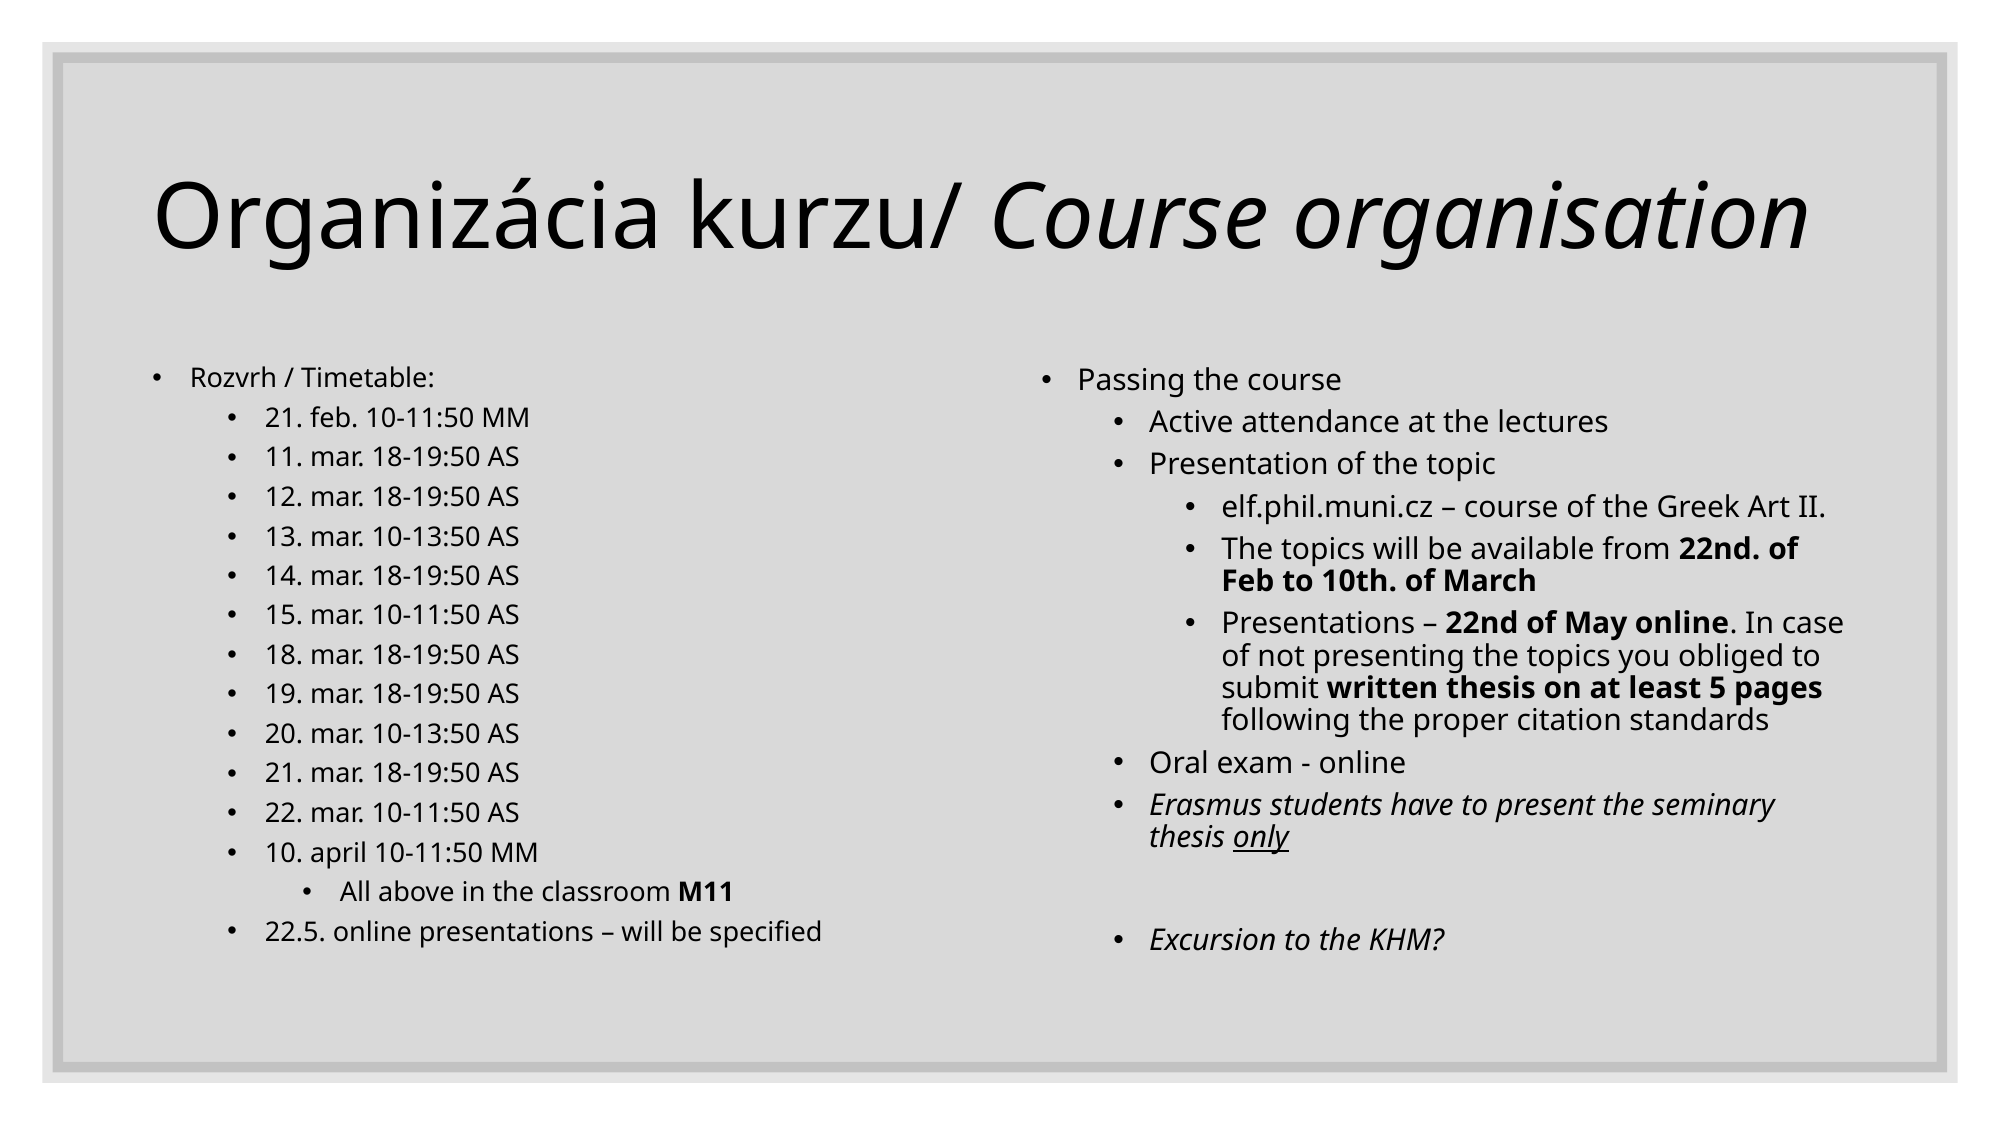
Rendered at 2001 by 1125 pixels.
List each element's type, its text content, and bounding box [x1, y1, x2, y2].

list Rozvrh / Timetable: 21. feb. 10-11:50 MM 11. mar. 18-19:50 AS 12. mar. 18-19:50 AS 13. mar. 10-13:50 AS 14. mar. 18-19:50 AS 15. mar. 10-11:50 AS 18. mar. 18-19:50 AS 19. mar. 18-19:50 AS 20. mar. 10-13:50 AS 21. mar. 18-19:50 AS 22. mar. 10-11:50 AS 10. april 10-11:50 MM All above in the classroom M11 22.5. online presentations – will be specified [137, 357, 974, 980]
text_box [51, 51, 1949, 1074]
list Passing the course Active attendance at the lectures Presentation of the topic elf.phil.muni.cz – course of the Greek Art II. The topics will be available from 22nd. of Feb to 10th. of March Presentations – 22nd of May online. In case of not presenting the topics you obliged to submit written thesis on at least 5 pages following the proper citation standards Oral exam - online Erasmus students have to present the seminary thesis only Excursion to the KHM? [1026, 357, 1863, 980]
title Organizácia kurzu/ Course organisation [137, 109, 1863, 328]
